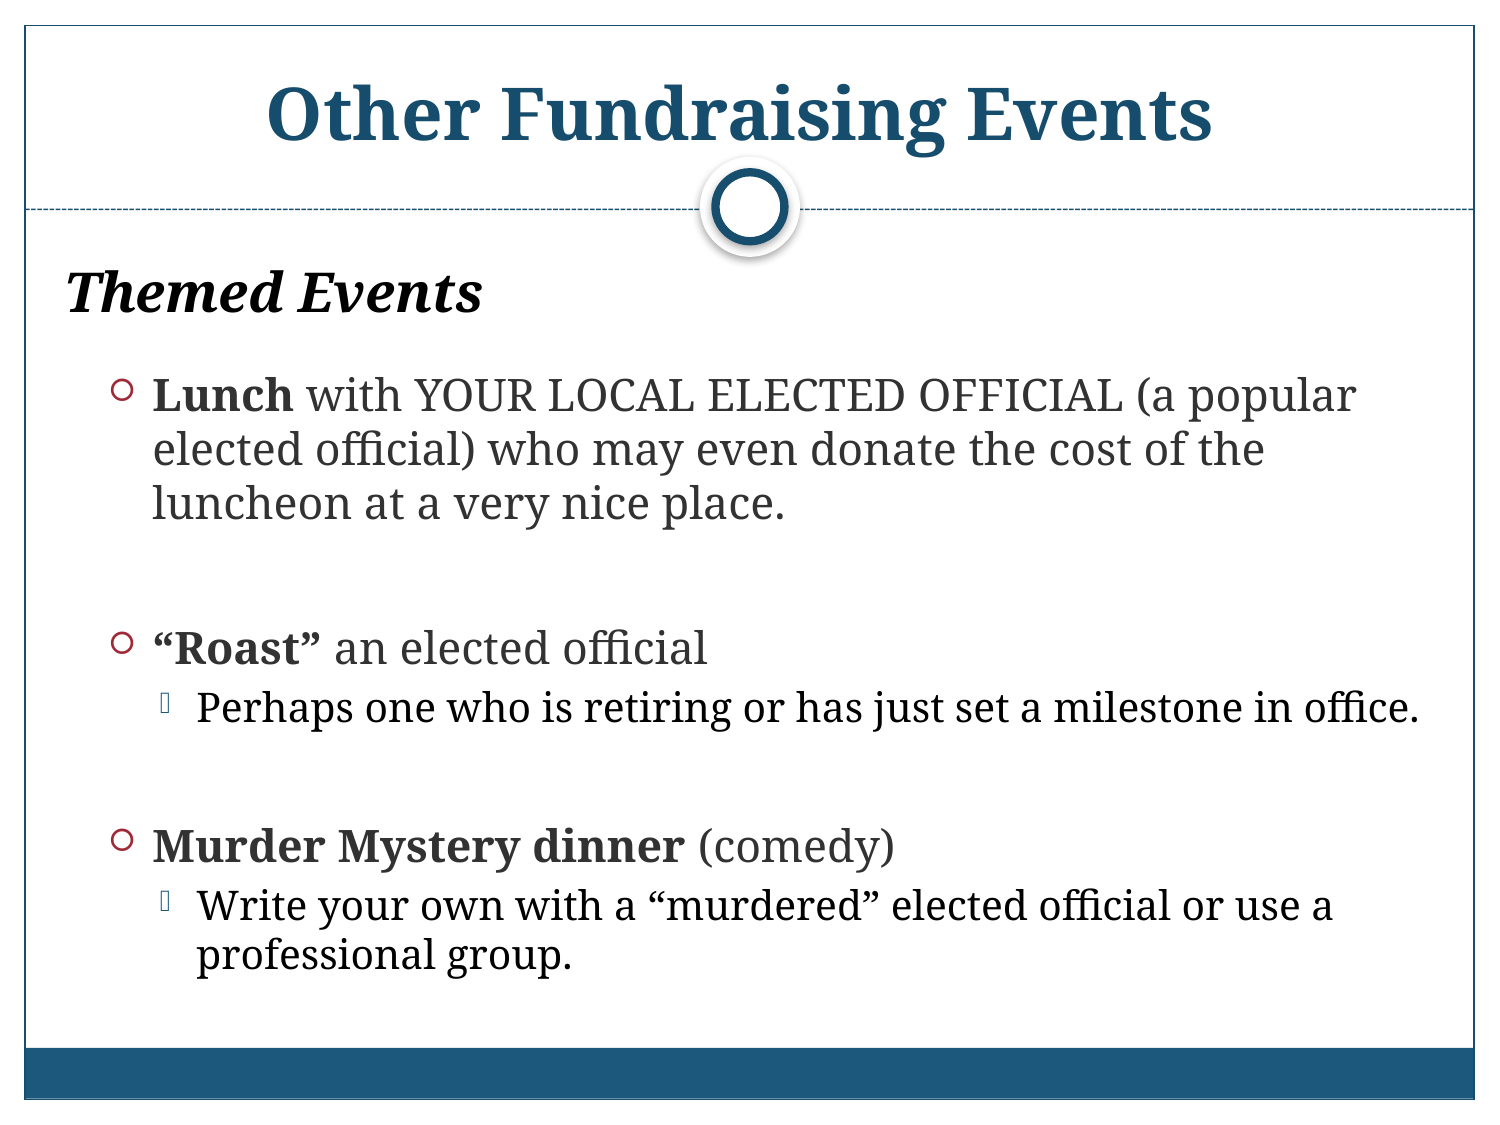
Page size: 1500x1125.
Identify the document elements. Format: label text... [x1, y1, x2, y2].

list Themed Events Lunch with YOUR LOCAL ELECTED OFFICIAL (a popular elected official) who may even donate the cost of the luncheon at a very nice place. “Roast” an elected official Perhaps one who is retiring or has just set a milestone in office. Murder Mystery dinner (comedy) Write your own with a “murdered” elected official or use a professional group. [49, 250, 1445, 1001]
slide_number [715, 168, 791, 241]
title Other Fundraising Events [49, 37, 1450, 162]
